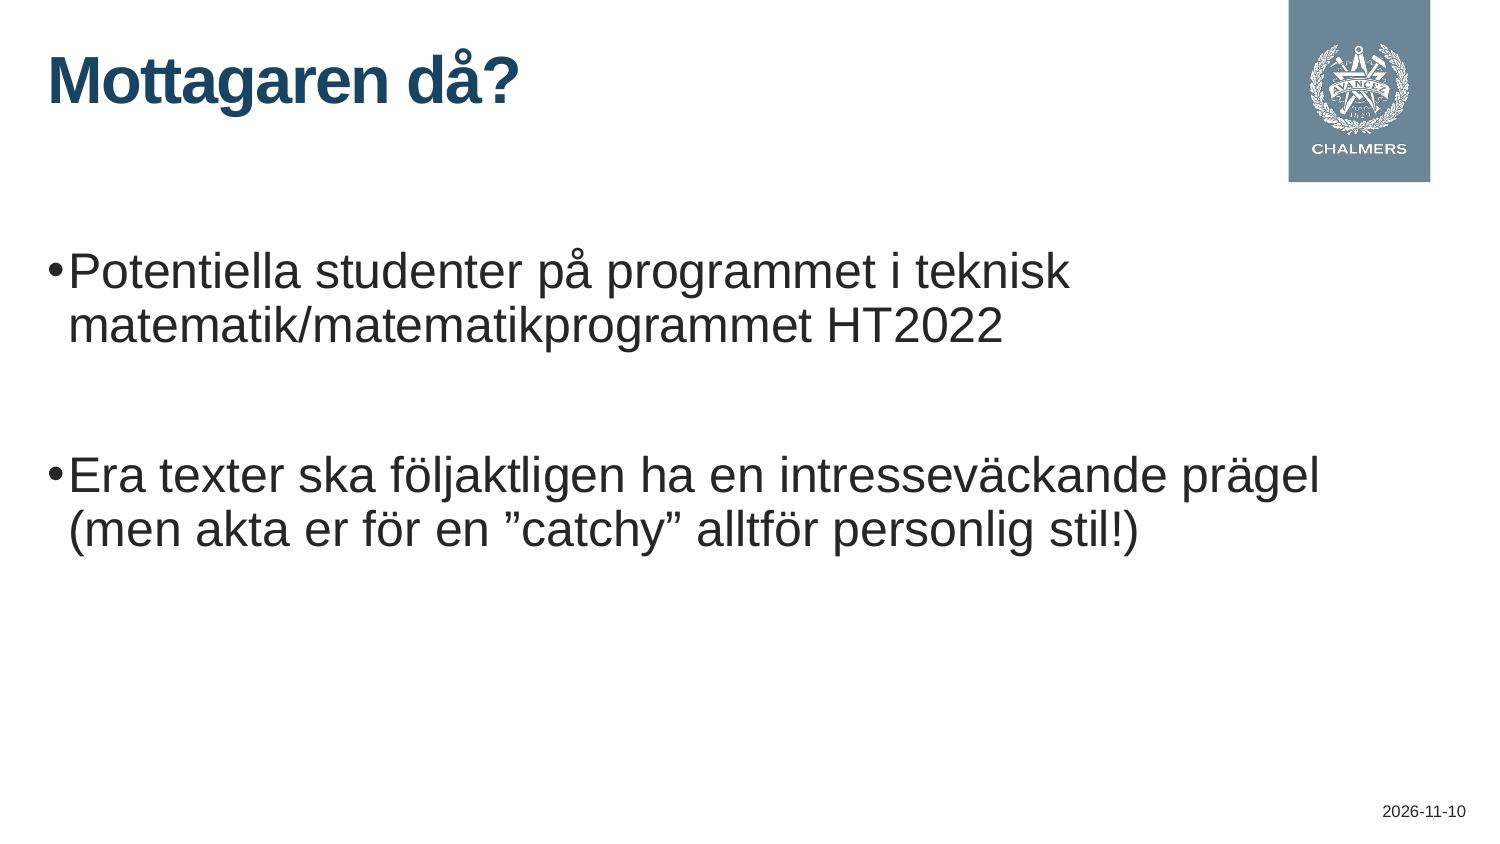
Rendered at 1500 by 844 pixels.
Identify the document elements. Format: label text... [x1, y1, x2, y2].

title Mottagaren då? [47, 0, 1163, 117]
list Potentiella studenter på programmet i teknisk matematik/matematikprogrammet HT2022 Era texter ska följaktligen ha en intresseväckande prägel (men akta er för en ”catchy” alltför personlig stil!) [47, 187, 1342, 657]
